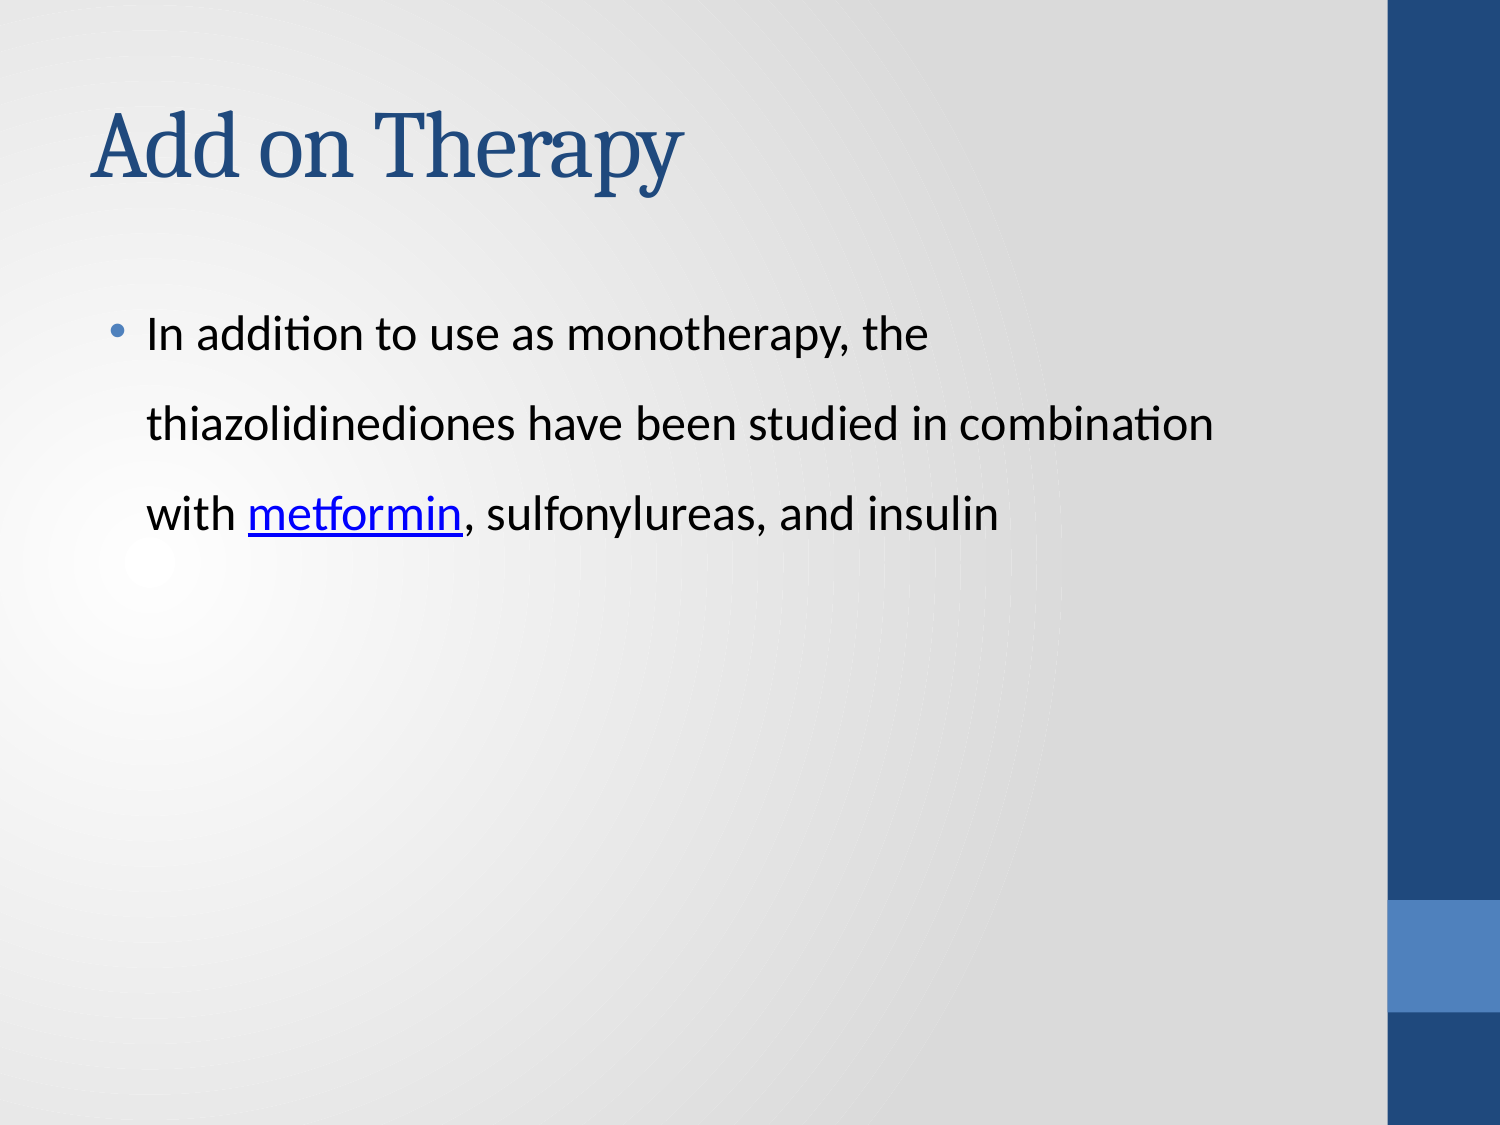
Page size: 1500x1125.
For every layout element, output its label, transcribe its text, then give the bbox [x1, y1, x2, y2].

list In addition to use as monotherapy, the thiazolidinediones have been studied in combination with metformin, sulfonylureas, and insulin [75, 262, 1325, 1050]
title Add on Therapy [75, 45, 1325, 233]
